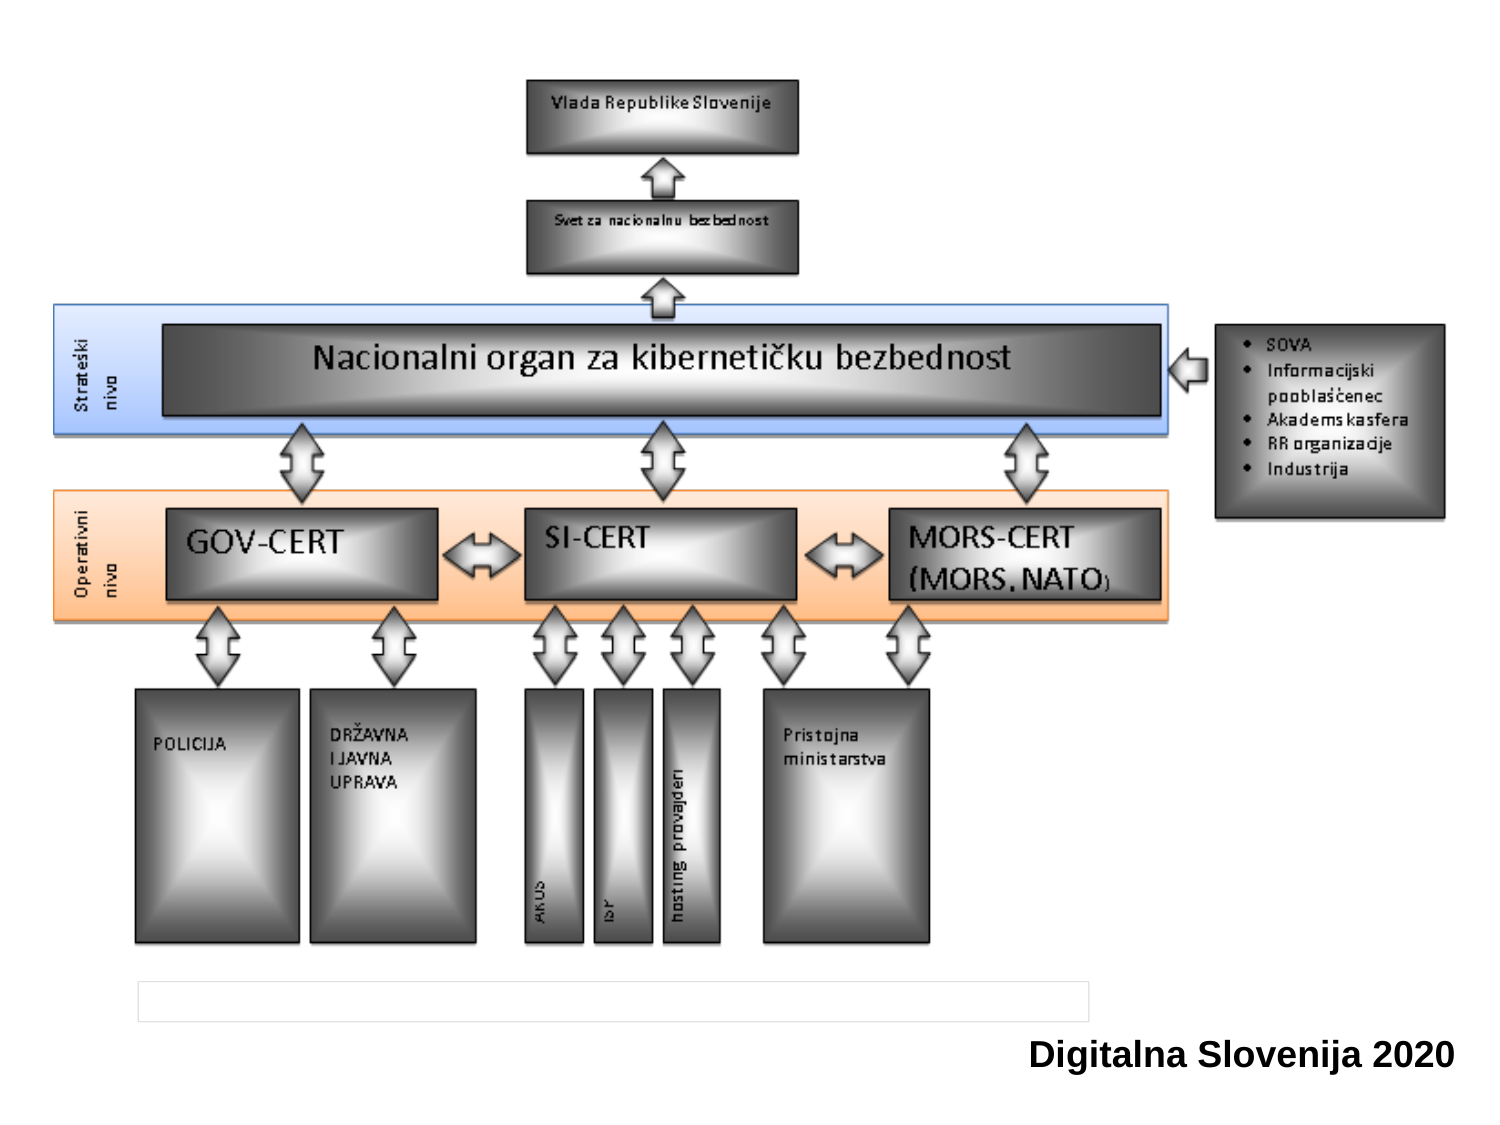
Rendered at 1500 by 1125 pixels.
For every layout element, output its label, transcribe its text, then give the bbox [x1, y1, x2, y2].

picture [52, 77, 1448, 1024]
text_box Digitalna Slovenija 2020 [773, 1023, 1471, 1083]
